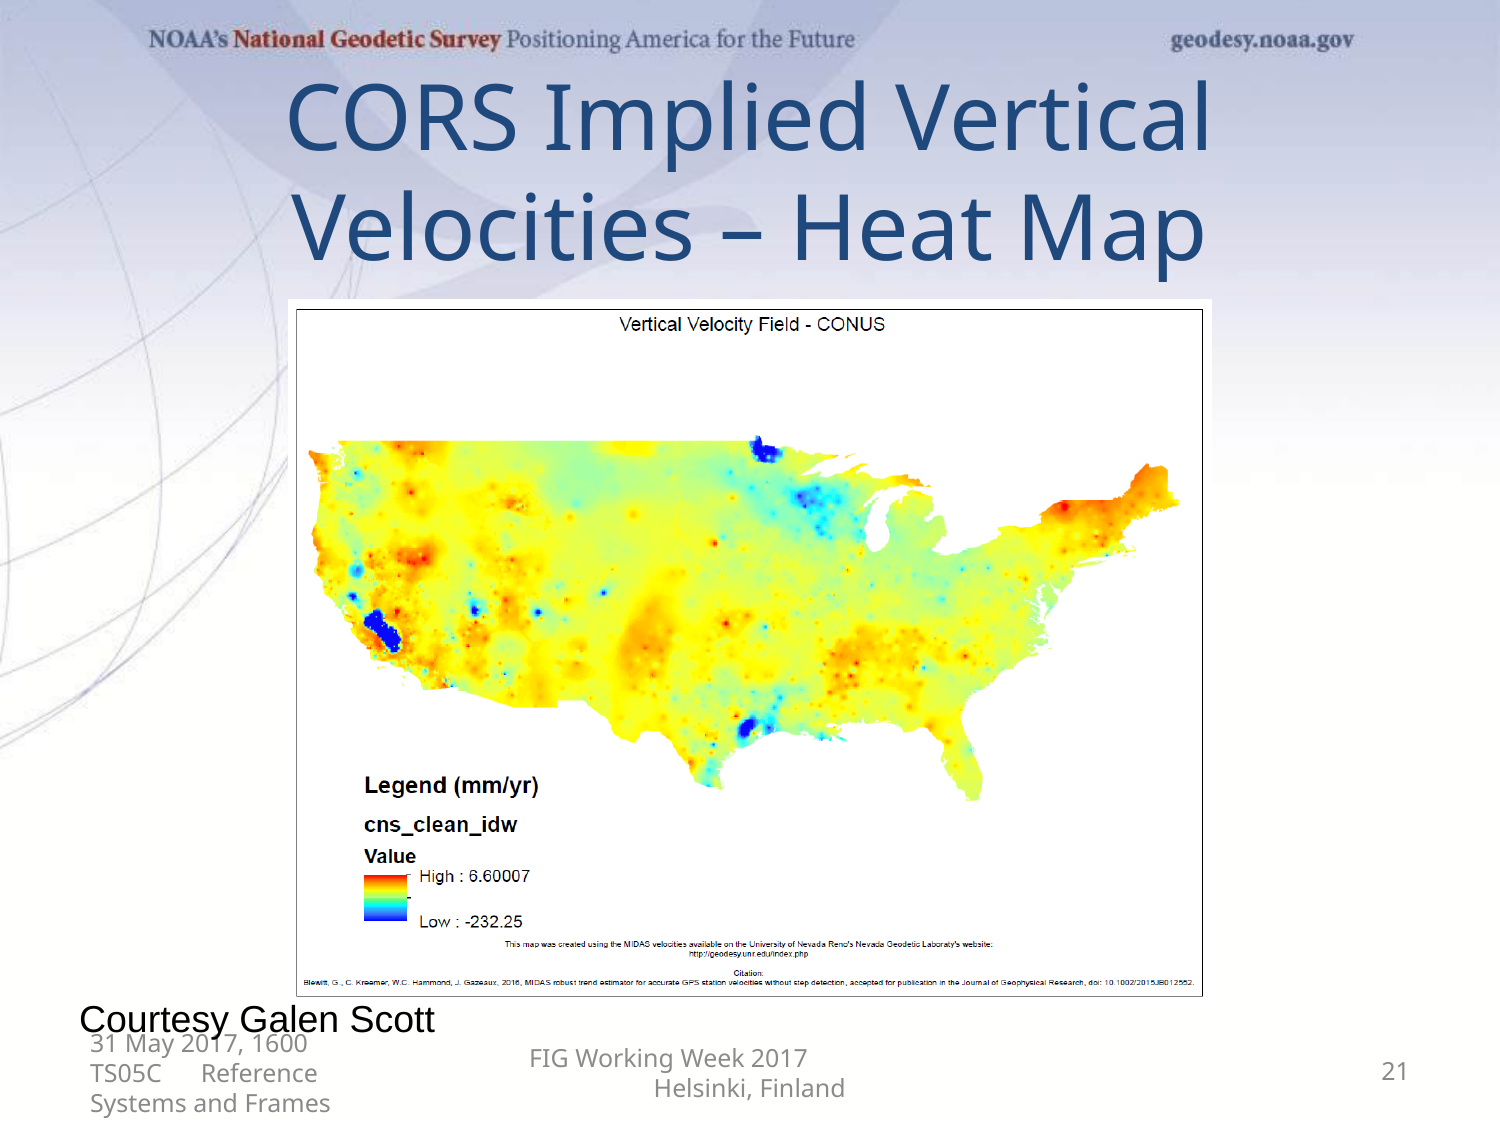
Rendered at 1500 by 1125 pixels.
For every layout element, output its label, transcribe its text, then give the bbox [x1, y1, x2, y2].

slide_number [75, 1048, 425, 1103]
picture [0, 0, 1500, 1122]
text_box Courtesy Galen Scott [64, 987, 451, 1048]
slide_number 21 [1074, 1042, 1425, 1103]
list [287, 299, 1213, 1006]
footer FIG Working Week 2017 Helsinki, Finland [512, 1042, 988, 1103]
title CORS Implied Vertical Velocities – Heat Map [75, 75, 1425, 263]
